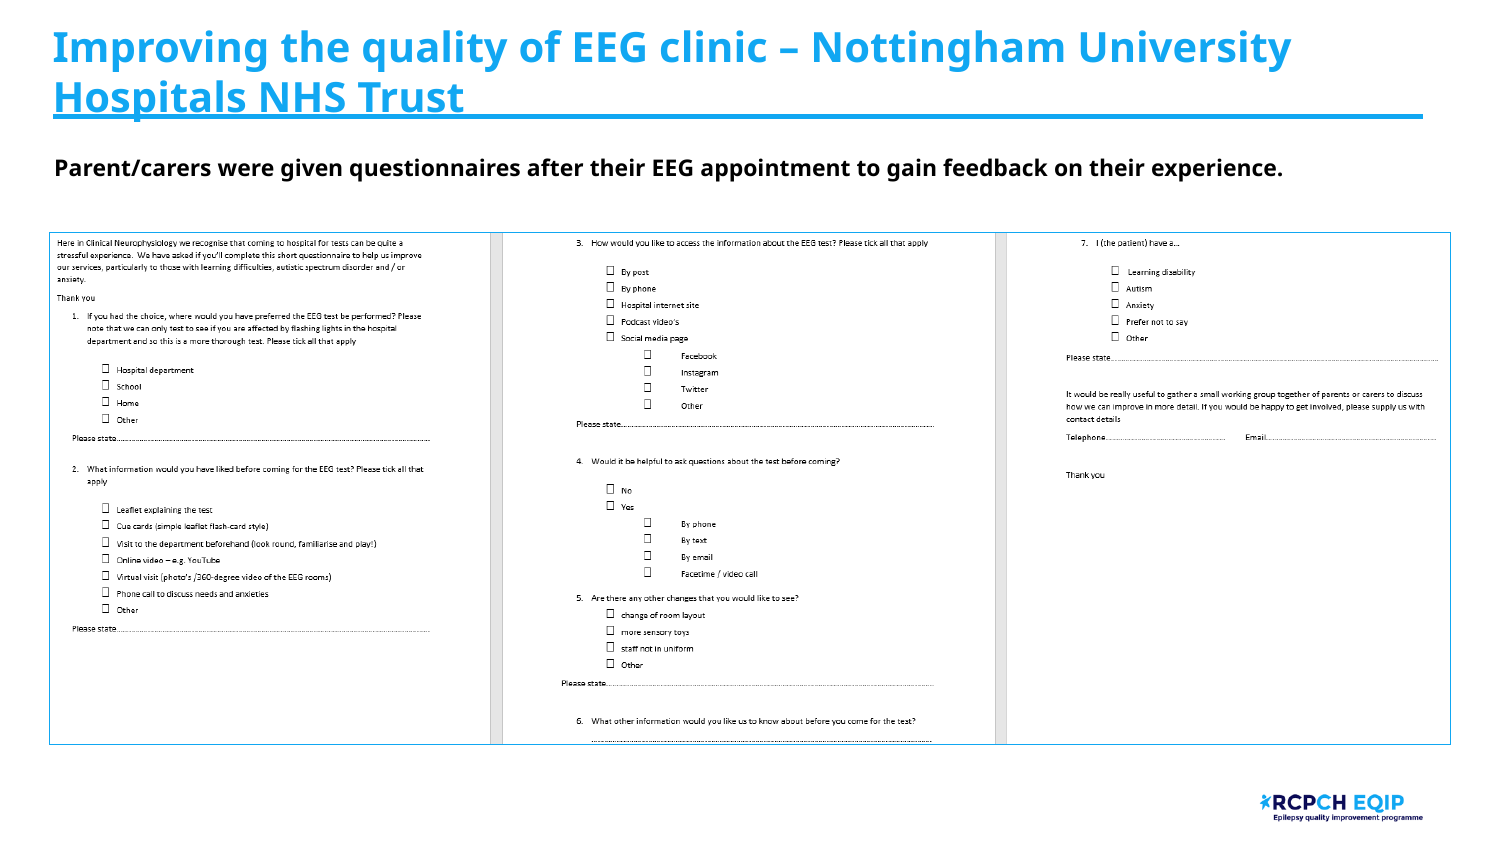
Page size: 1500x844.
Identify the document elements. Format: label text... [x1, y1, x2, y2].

text_box Parent/carers were given questionnaires after their EEG appointment to gain feedback on their experience. [39, 145, 1365, 188]
title Improving the quality of EEG clinic – Nottingham University Hospitals NHS Trust [37, 32, 1388, 111]
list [48, 231, 1451, 745]
picture [1250, 787, 1427, 826]
